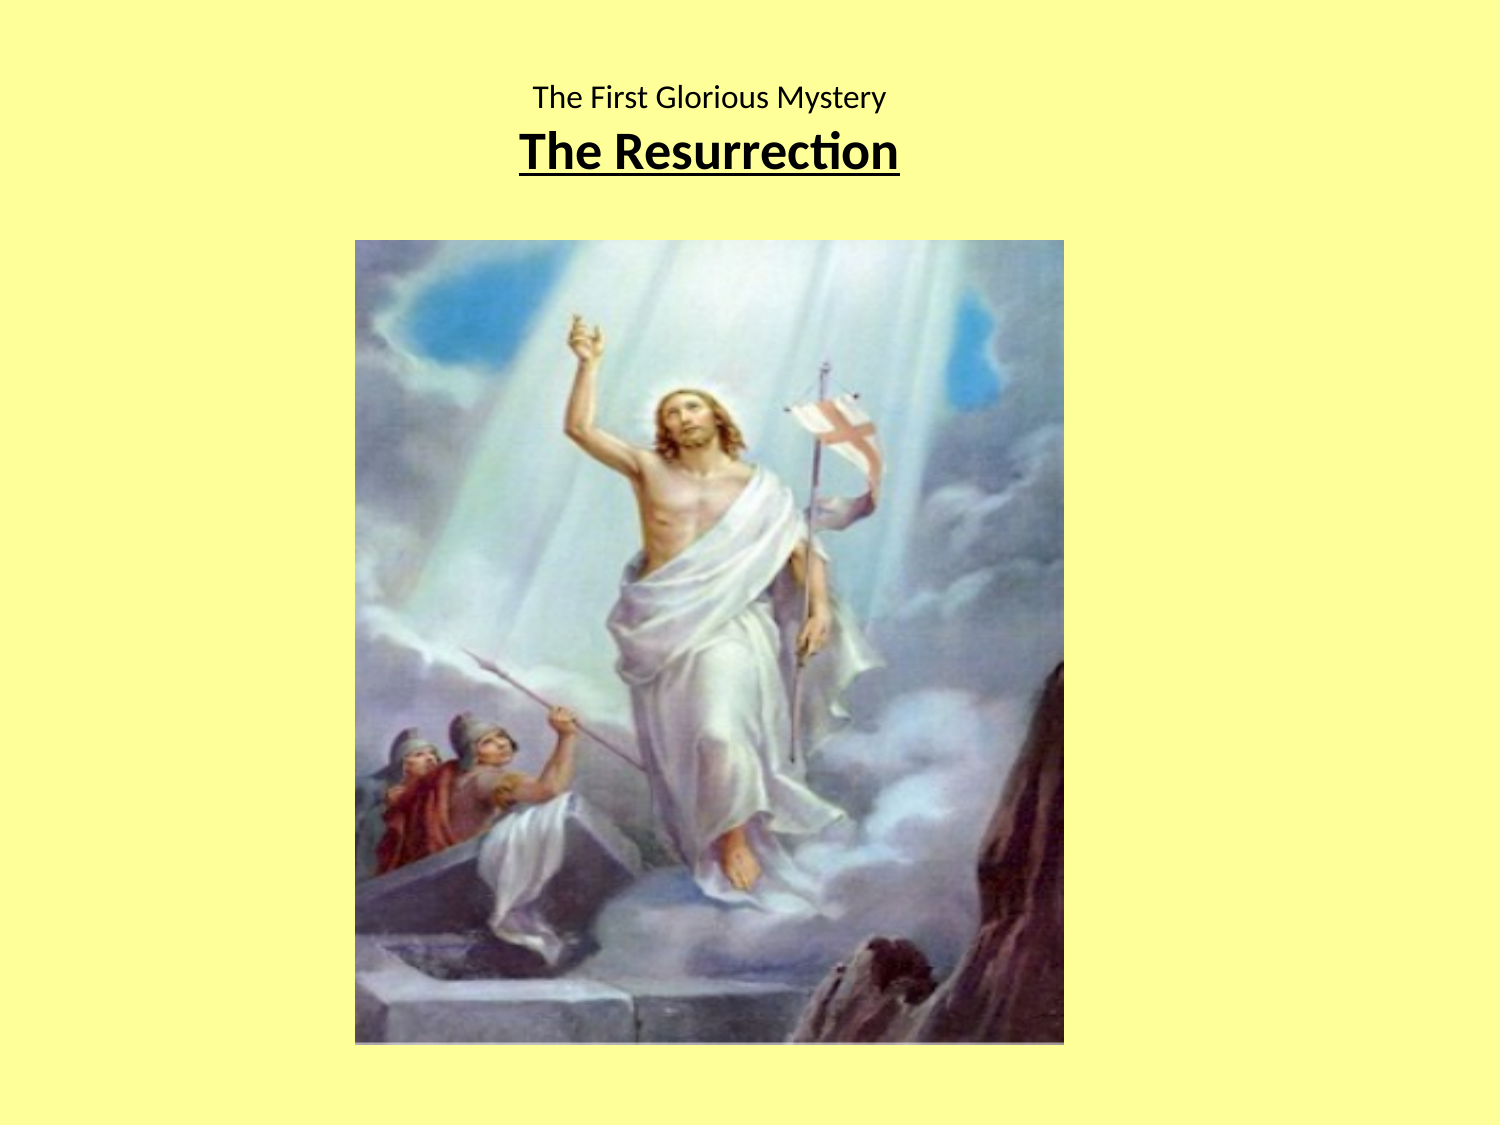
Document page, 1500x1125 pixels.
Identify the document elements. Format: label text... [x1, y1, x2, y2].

text_box The First Glorious Mystery The Resurrection [414, 67, 1006, 188]
picture [355, 239, 1064, 1045]
